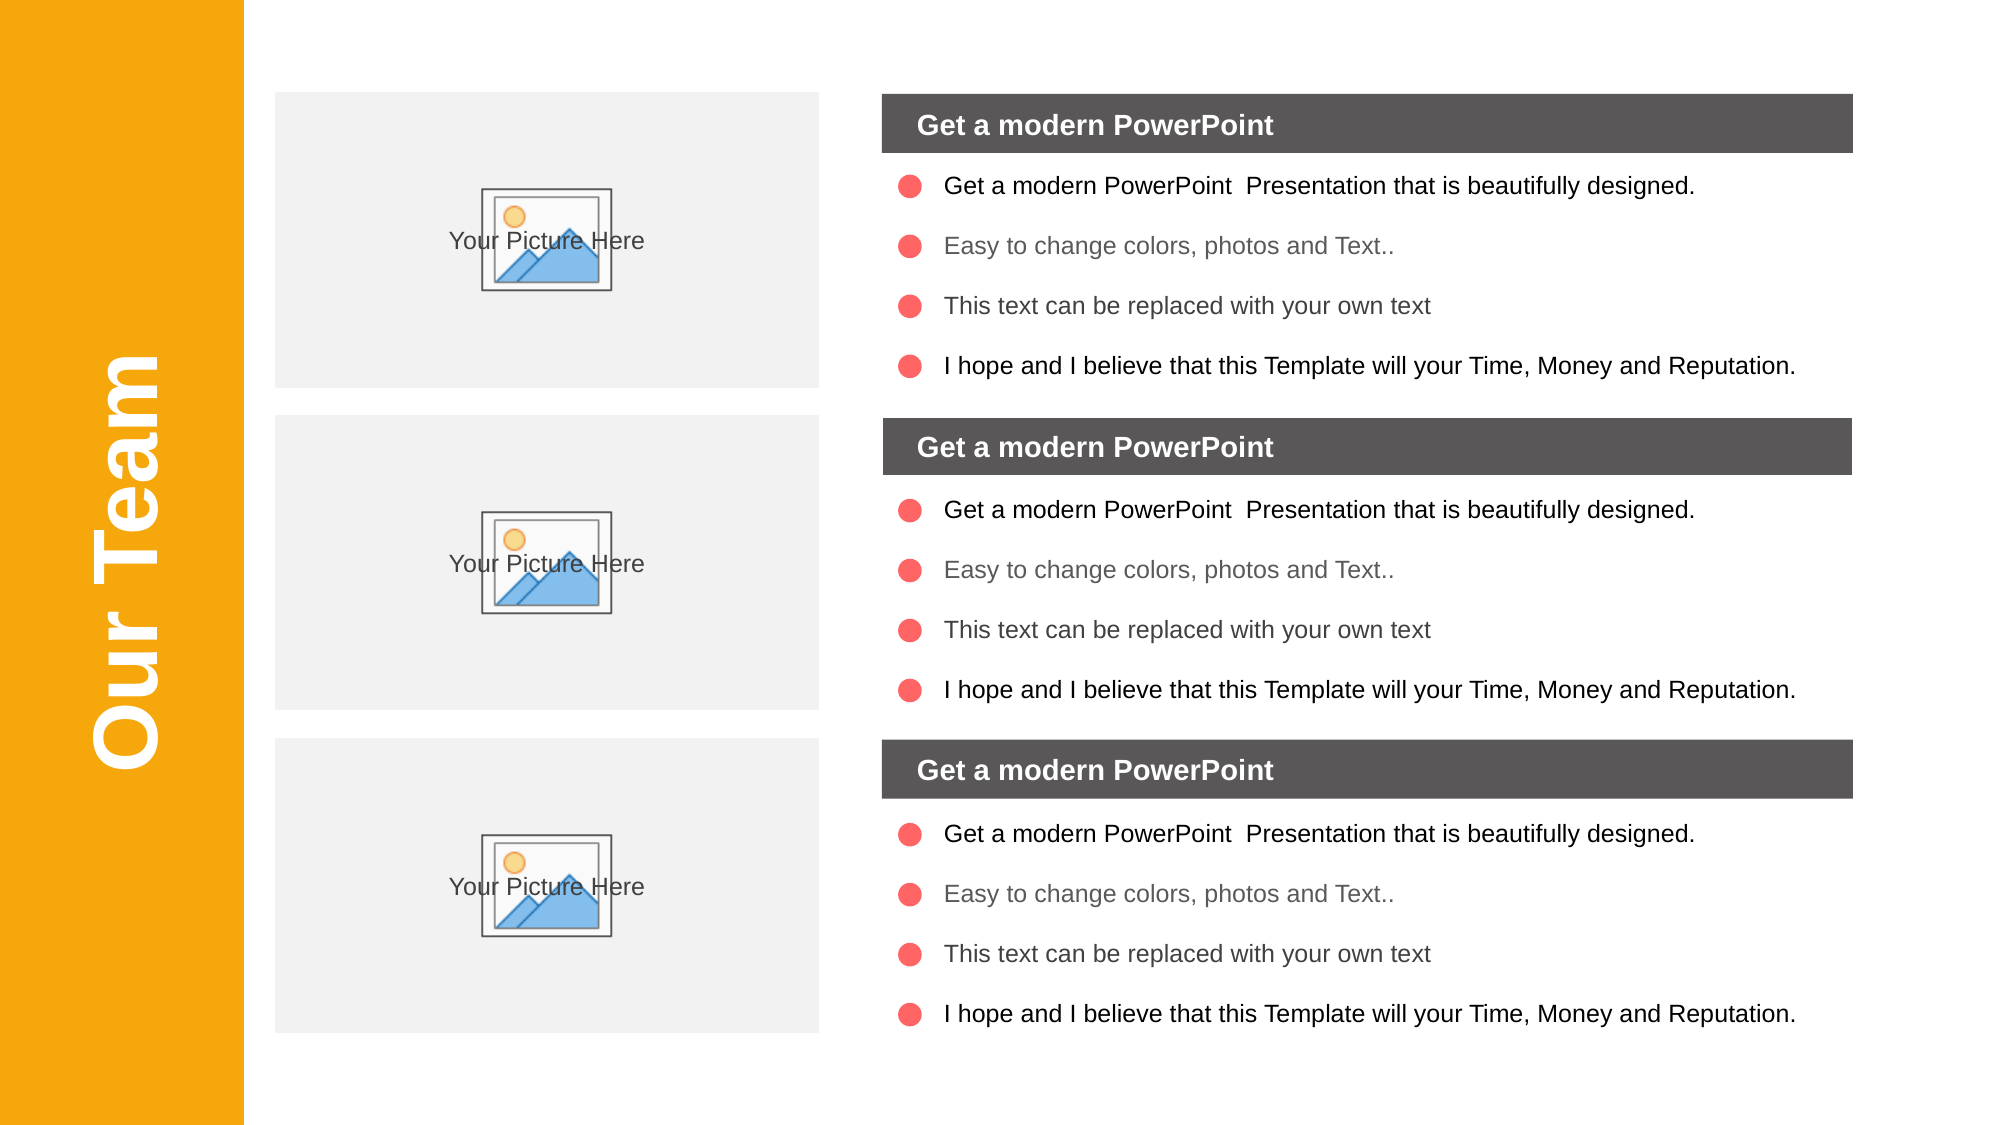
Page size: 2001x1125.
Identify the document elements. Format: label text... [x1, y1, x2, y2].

text_box [897, 353, 923, 380]
picture [275, 415, 819, 711]
text_box Get a modern PowerPoint Presentation that is beautifully designed. [929, 810, 1871, 856]
text_box Easy to change colors, photos and Text.. [929, 546, 1871, 592]
text_box [897, 557, 923, 584]
text_box [897, 173, 923, 200]
picture [275, 92, 819, 388]
text_box [897, 881, 923, 908]
text_box [897, 677, 923, 704]
text_box This text can be replaced with your own text [929, 606, 1871, 652]
text_box Easy to change colors, photos and Text.. [929, 870, 1871, 916]
text_box Get a modern PowerPoint [902, 422, 1446, 470]
text_box I hope and I believe that this Template will your Time, Money and Reputation. [929, 990, 1871, 1036]
text_box Get a modern PowerPoint Presentation that is beautifully designed. [929, 486, 1871, 532]
text_box Get a modern PowerPoint Presentation that is beautifully designed. [929, 162, 1872, 207]
text_box I hope and I believe that this Template will your Time, Money and Reputation. [929, 342, 1872, 387]
text_box I hope and I believe that this Template will your Time, Money and Reputation. [929, 666, 1871, 712]
text_box [897, 293, 923, 320]
text_box [897, 617, 923, 644]
text_box Our Team [58, 337, 184, 789]
picture [275, 738, 819, 1034]
text_box Get a modern PowerPoint [902, 99, 1446, 147]
text_box Get a modern PowerPoint [902, 745, 1446, 793]
text_box [897, 941, 923, 968]
text_box [881, 739, 1854, 800]
text_box [0, 0, 245, 1125]
text_box [881, 93, 1854, 154]
text_box [897, 821, 923, 848]
text_box This text can be replaced with your own text [929, 282, 1871, 327]
text_box [881, 416, 1854, 477]
text_box [897, 1001, 923, 1028]
text_box Easy to change colors, photos and Text.. [929, 222, 1871, 267]
text_box [897, 497, 923, 524]
text_box [897, 233, 923, 260]
text_box This text can be replaced with your own text [929, 930, 1871, 976]
